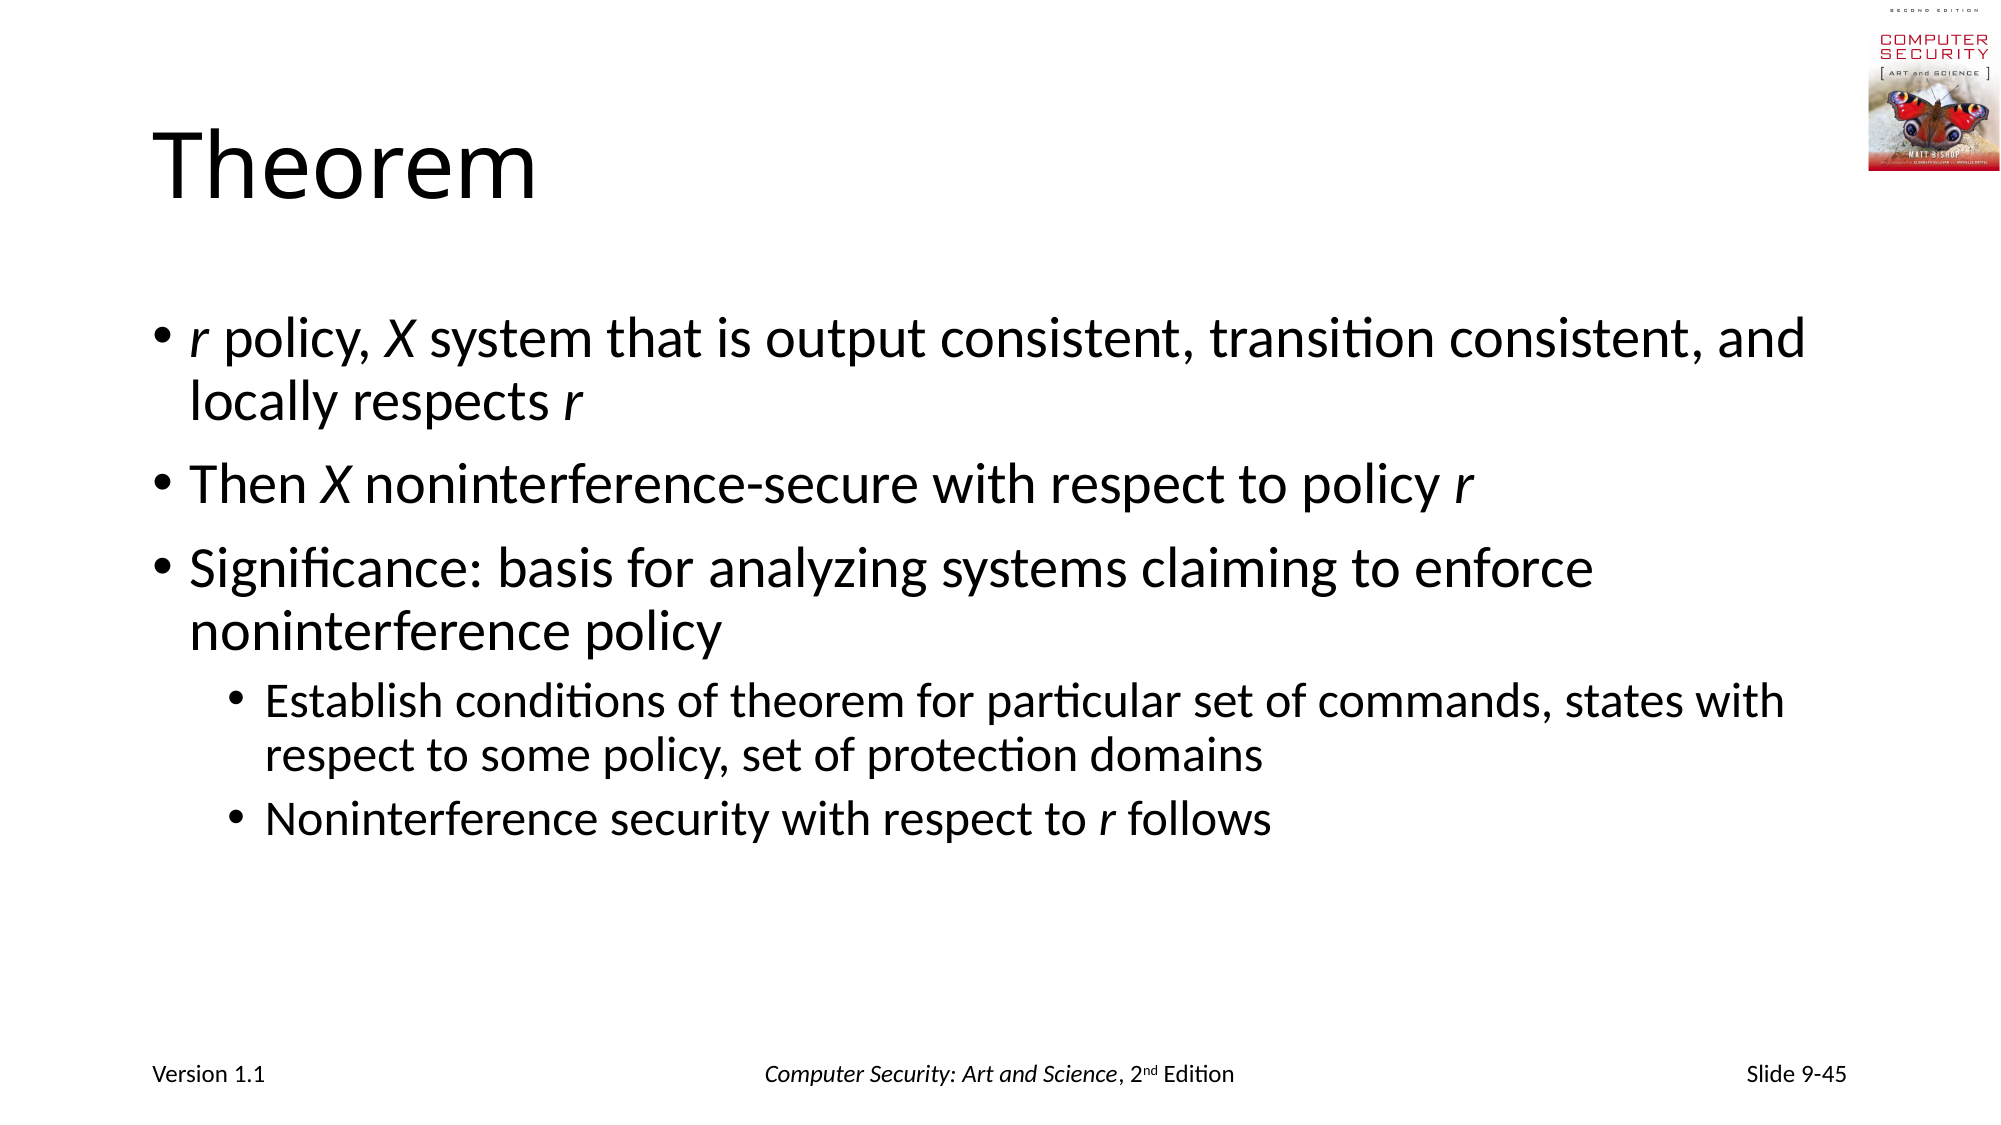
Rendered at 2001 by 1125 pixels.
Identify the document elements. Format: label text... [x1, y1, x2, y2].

slide_number Version 1.1 [137, 1042, 588, 1103]
footer Computer Security: Art and Science, 2nd Edition [662, 1042, 1338, 1103]
list r policy, X system that is output consistent, transition consistent, and locally respects r Then X noninterference-secure with respect to policy r Significance: basis for analyzing systems claiming to enforce noninterference policy Establish conditions of theorem for particular set of commands, states with respect to some policy, set of protection domains Noninterference security with respect to r follows [137, 299, 1863, 1014]
title Theorem [137, 59, 1863, 278]
picture [1868, 0, 2000, 171]
slide_number Slide 9-45 [1412, 1042, 1863, 1103]
